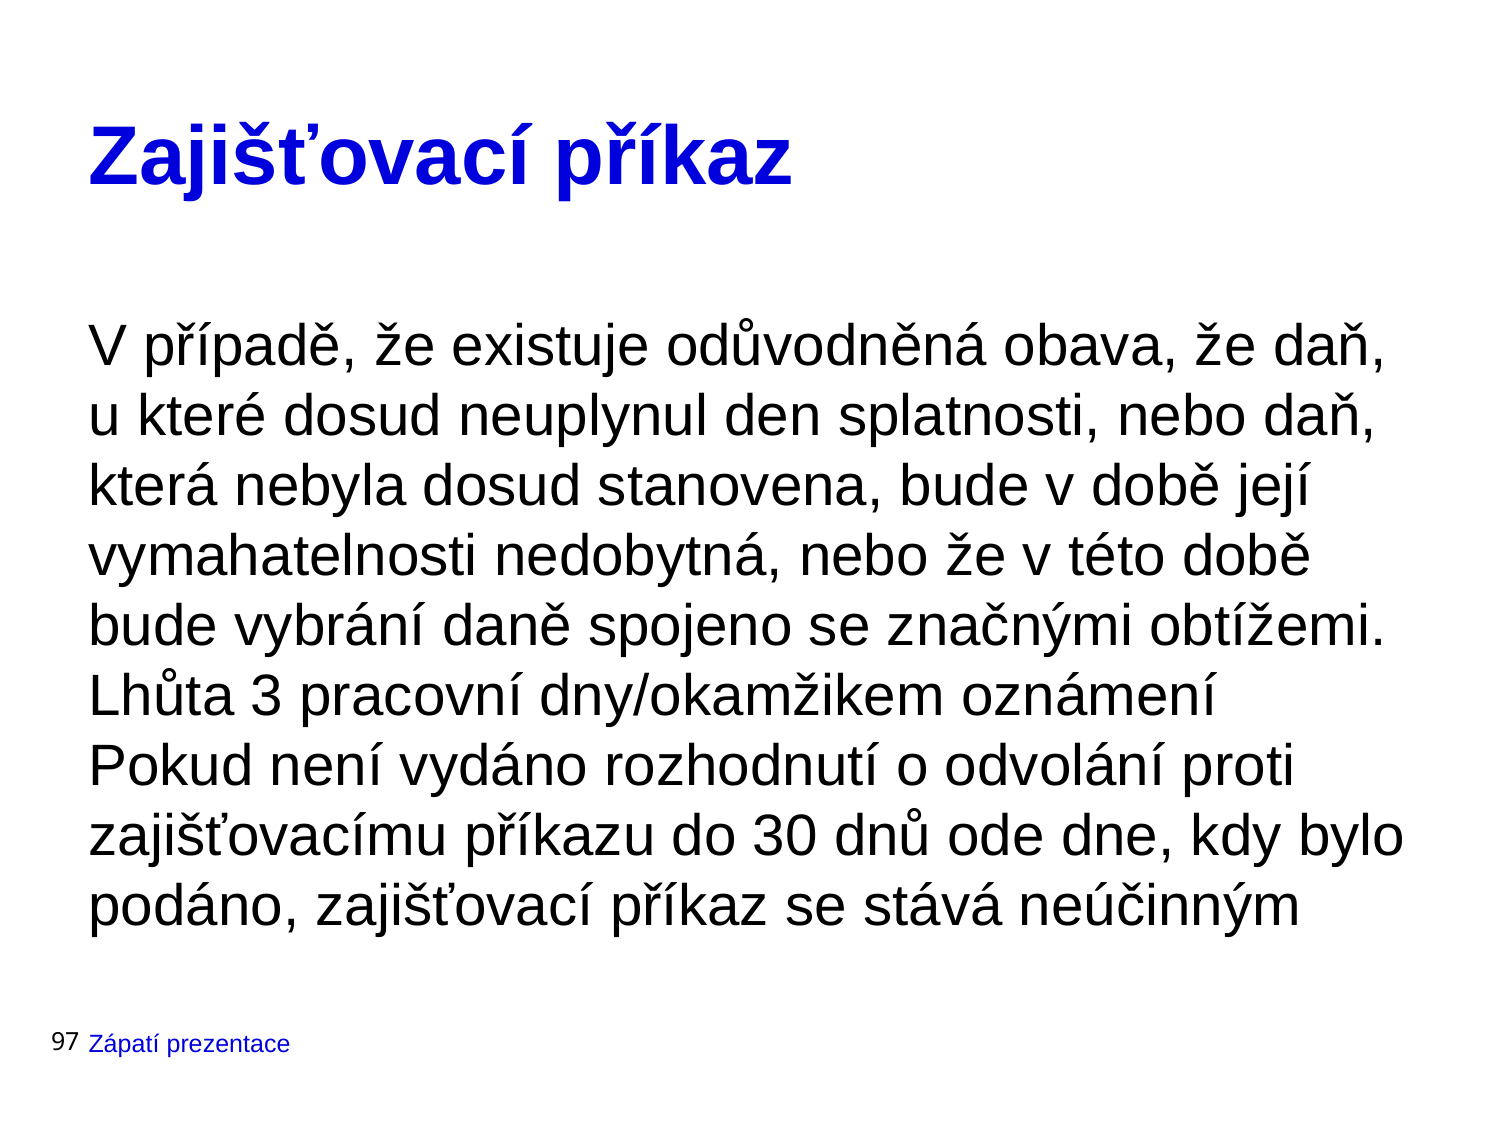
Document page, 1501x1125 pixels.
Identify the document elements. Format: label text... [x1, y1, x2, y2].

title Zajišťovací příkaz [88, 118, 1412, 193]
slide_number 97 [50, 1021, 82, 1063]
footer Zápatí prezentace [88, 1021, 1064, 1063]
list V případě, že existuje odůvodněná obava, že daň, u které dosud neuplynul den splatnosti, nebo daň, která nebyla dosud stanovena, bude v době její vymahatelnosti nedobytná, nebo že v této době bude vybrání daně spojeno se značnými obtížemi. Lhůta 3 pracovní dny/okamžikem oznámení Pokud není vydáno rozhodnutí o odvolání proti zajišťovacímu příkazu do 30 dnů ode dne, kdy bylo podáno, zajišťovací příkaz se stává neúčinným [88, 307, 1412, 957]
